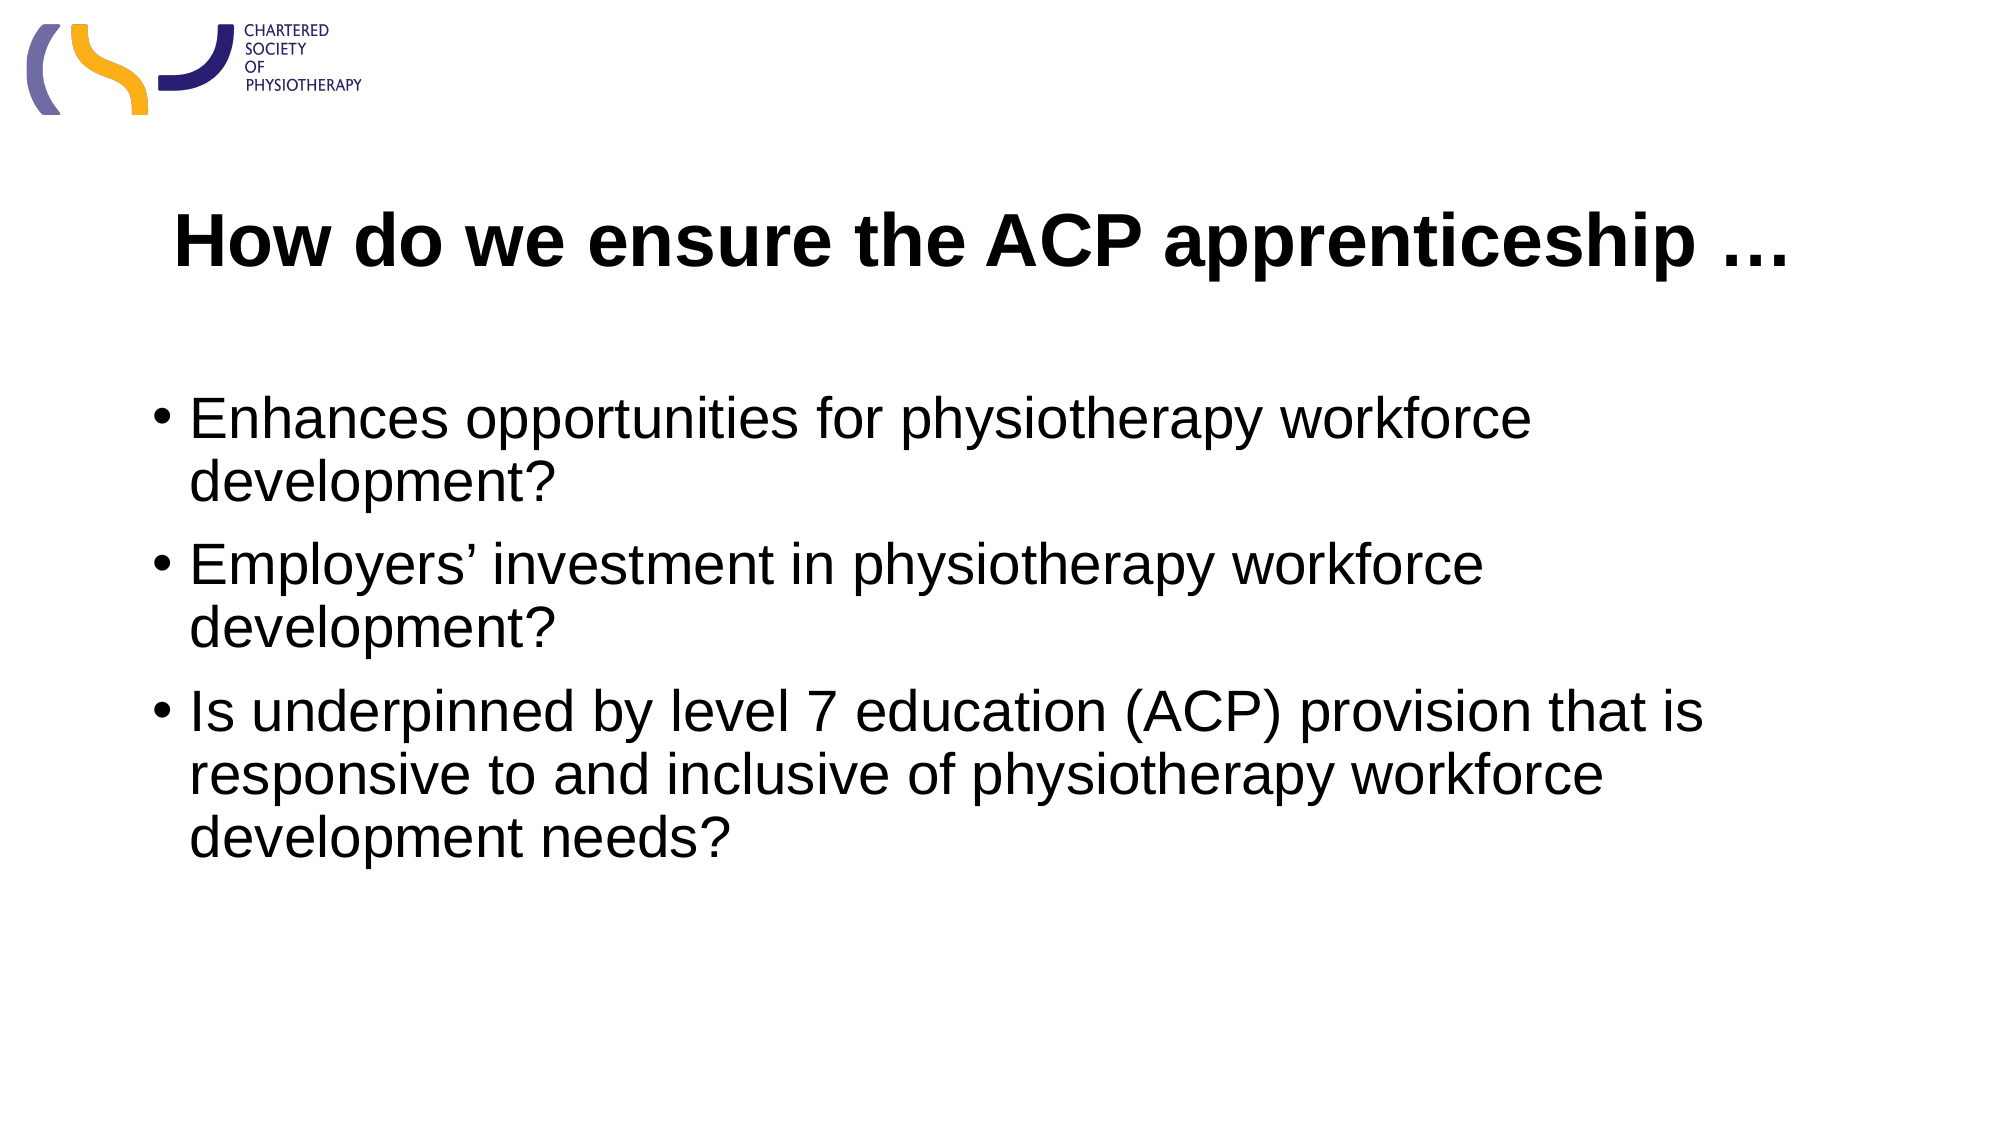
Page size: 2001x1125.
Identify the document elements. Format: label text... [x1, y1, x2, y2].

title How do we ensure the ACP apprenticeship … [158, 192, 1884, 382]
picture [26, 24, 362, 115]
list Enhances opportunities for physiotherapy workforce development? Employers’ investment in physiotherapy workforce development? Is underpinned by level 7 education (ACP) provision that is responsive to and inclusive of physiotherapy workforce development needs? [137, 299, 1863, 1014]
